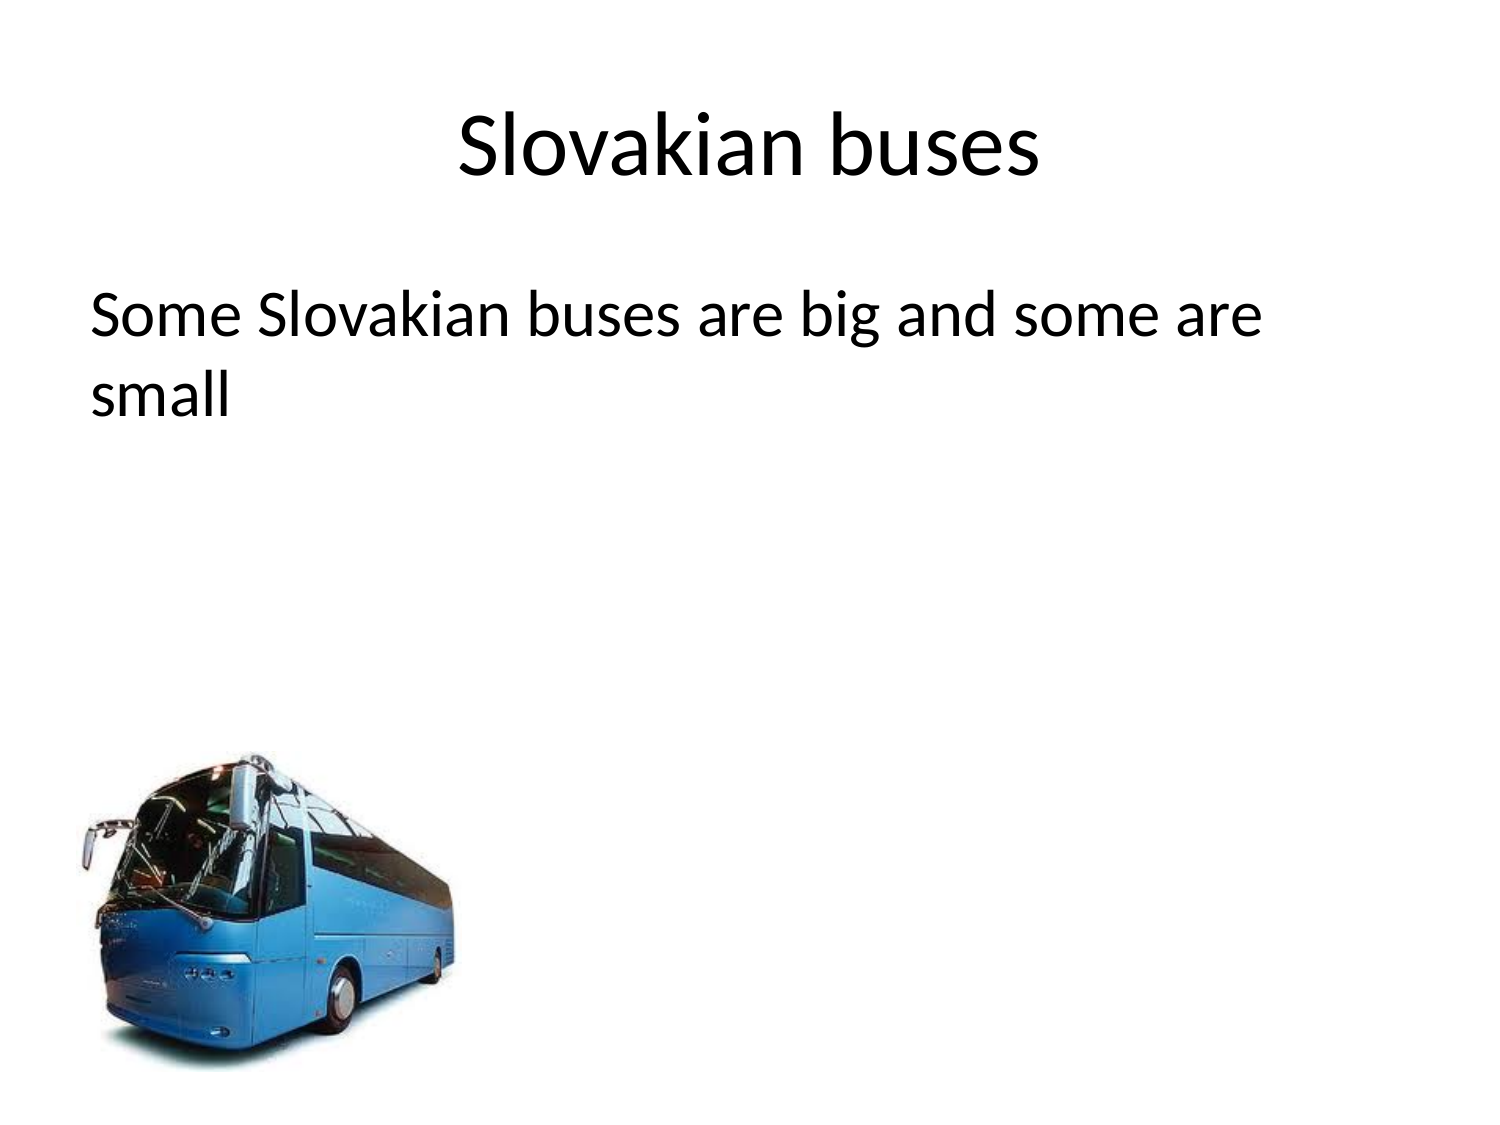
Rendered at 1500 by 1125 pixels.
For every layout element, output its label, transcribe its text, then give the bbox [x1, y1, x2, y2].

picture [76, 751, 462, 1072]
title Slovakian buses [74, 44, 1426, 233]
list Some Slovakian buses are big and some are small [74, 262, 1426, 1006]
